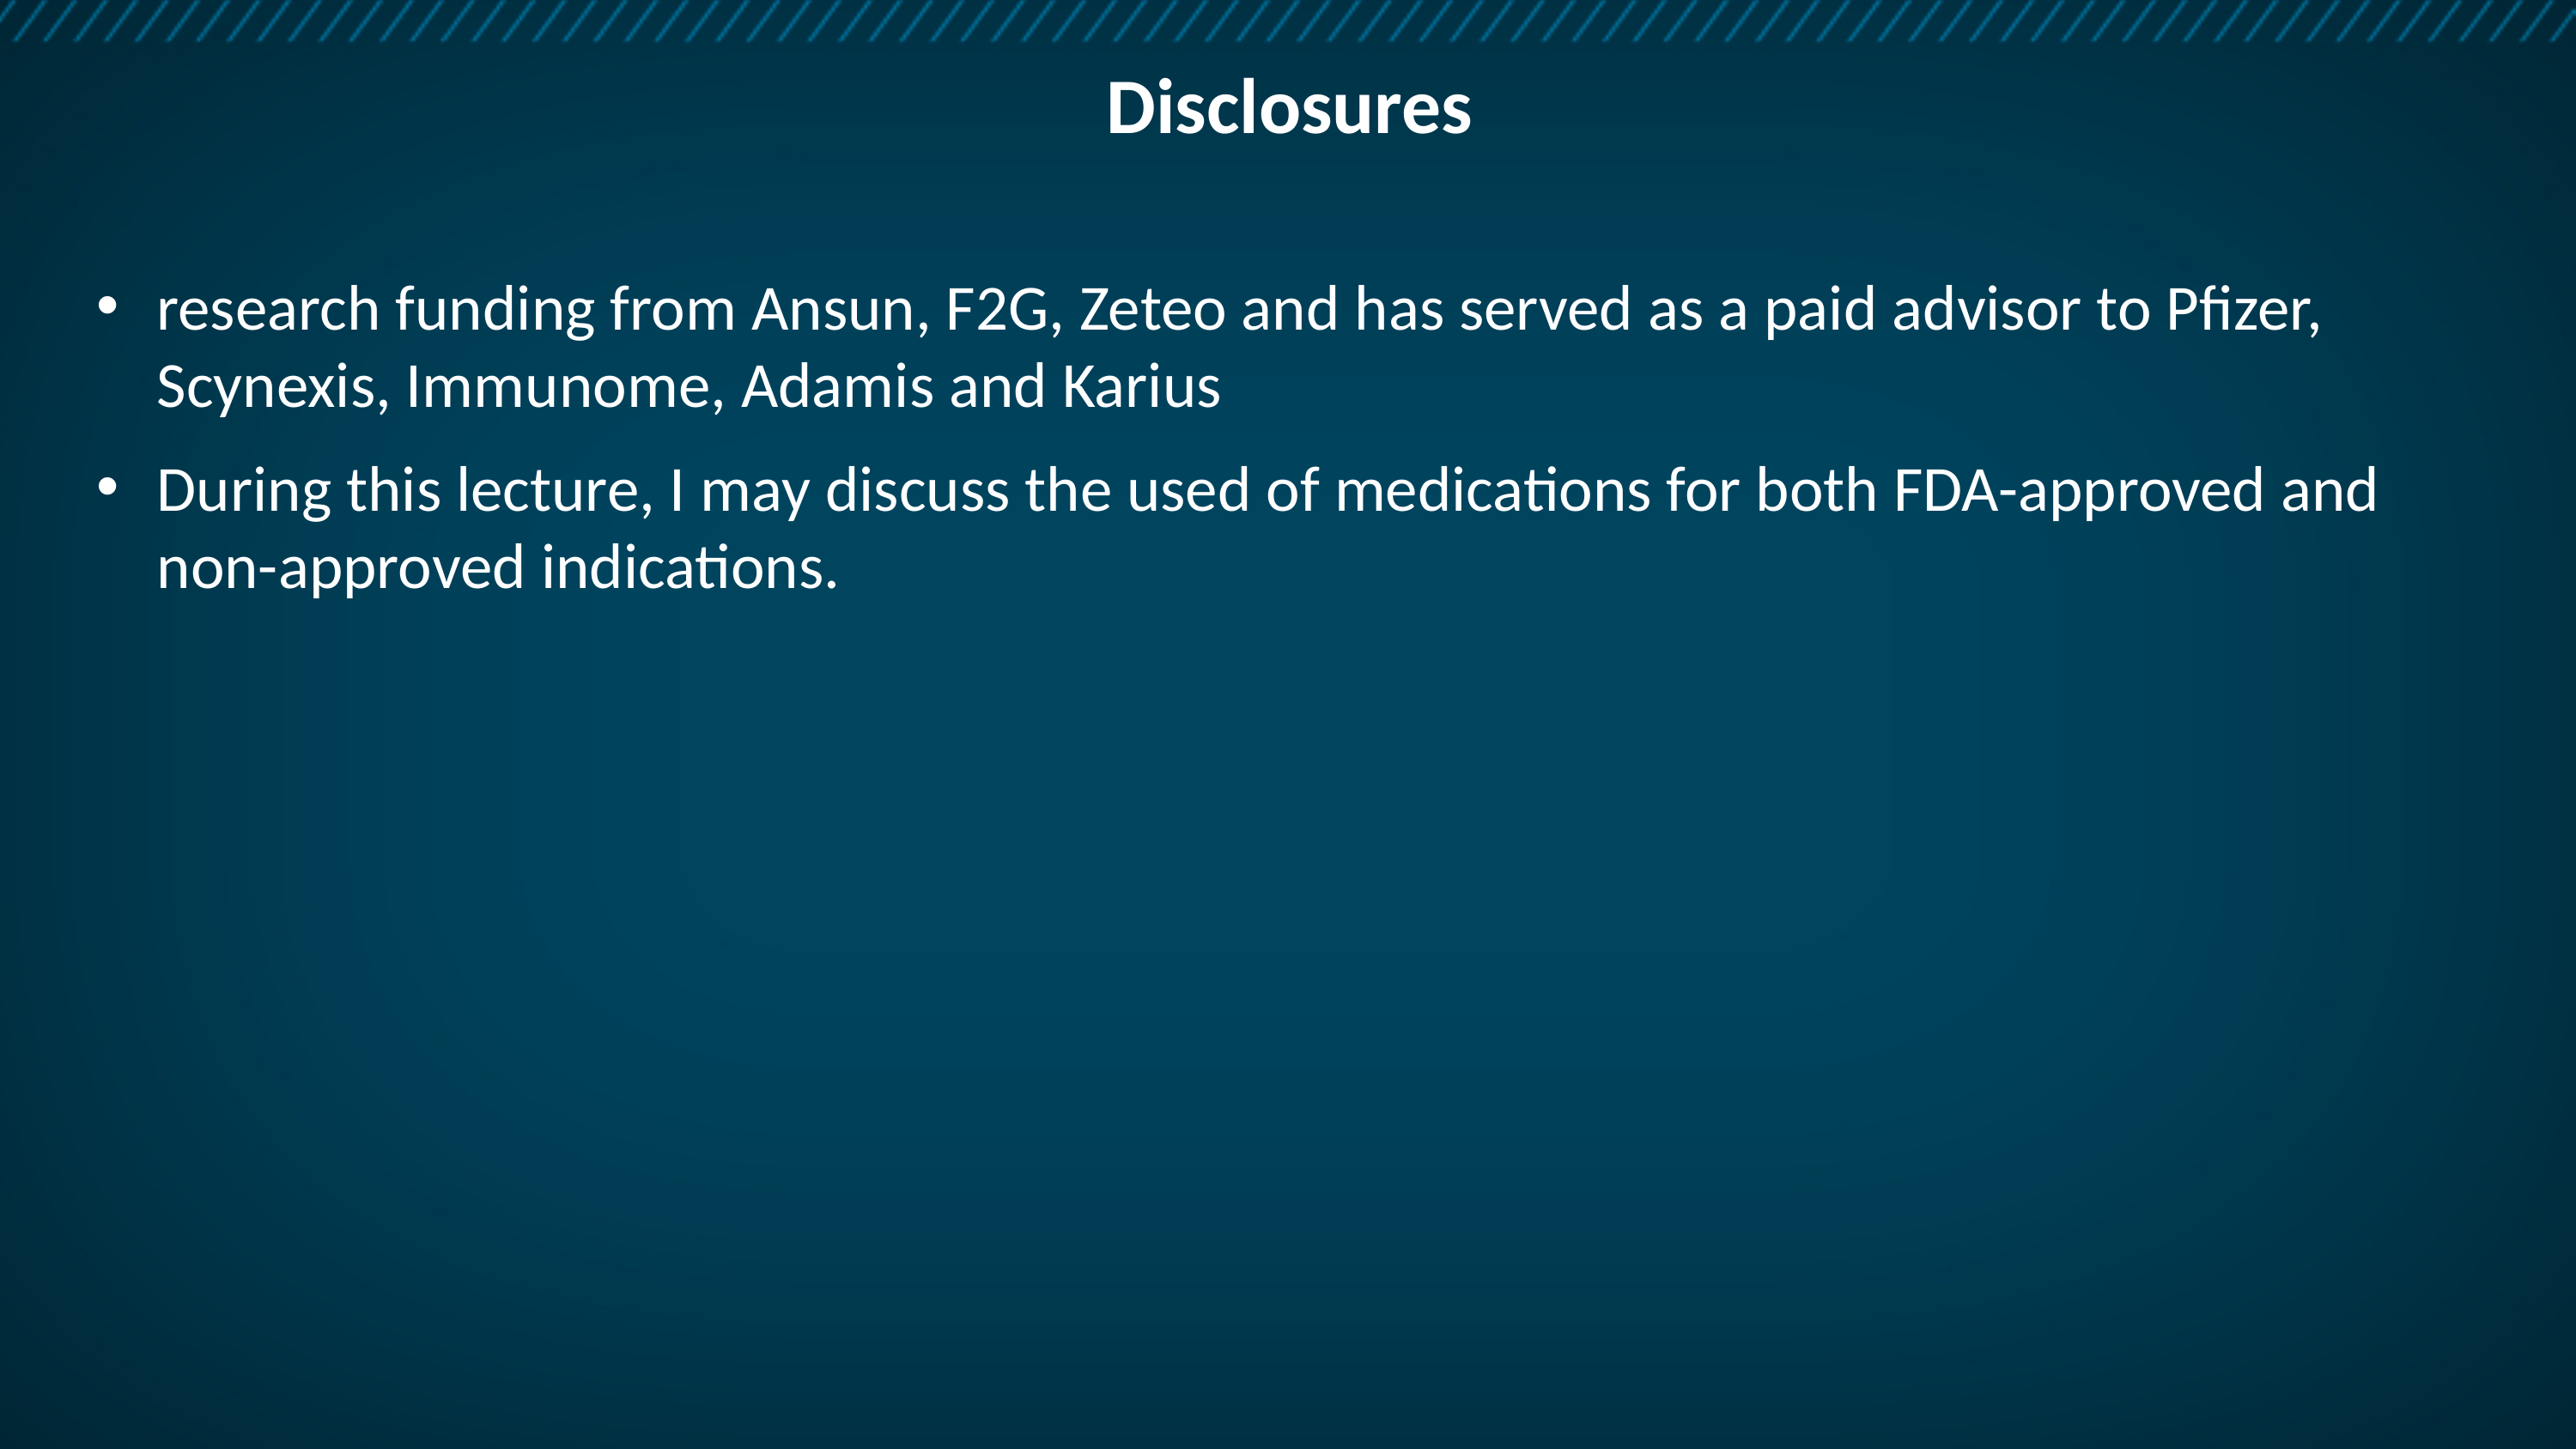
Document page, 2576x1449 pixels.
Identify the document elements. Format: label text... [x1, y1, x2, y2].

list research funding from Ansun, F2G, Zeteo and has served as a paid advisor to Pfizer, Scynexis, Immunome, Adamis and Karius During this lecture, I may discuss the used of medications for both FDA-approved and non-approved indications. [80, 258, 2500, 905]
title Disclosures [0, 46, 2576, 224]
